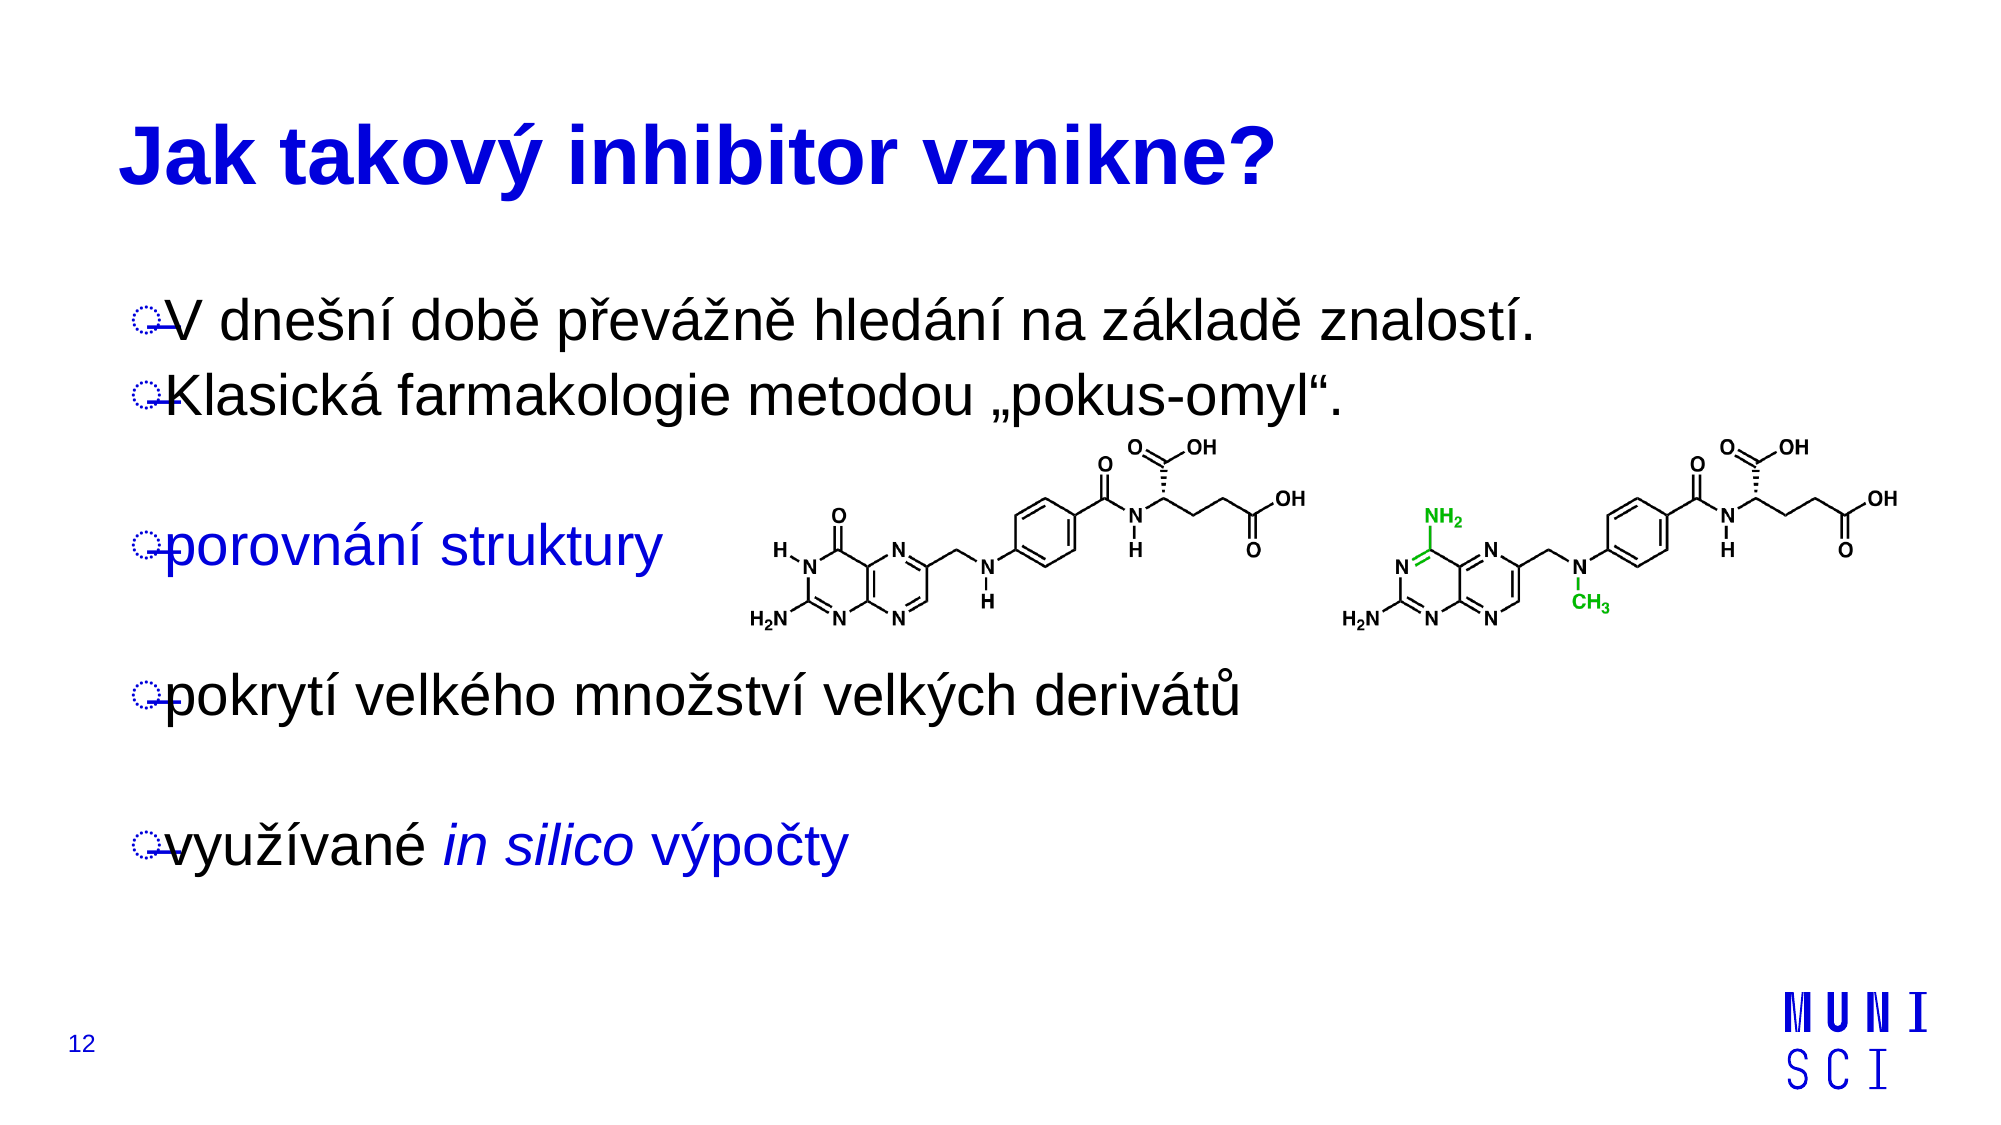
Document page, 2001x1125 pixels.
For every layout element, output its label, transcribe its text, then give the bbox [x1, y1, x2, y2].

slide_number 12 [67, 1021, 110, 1063]
title Jak takový inhibitor vznikne? [118, 118, 1883, 193]
picture [736, 424, 1912, 645]
list V dnešní době převážně hledání na základě znalostí. Klasická farmakologie metodou „pokus-omyl“. porovnání struktury pokrytí velkého množství velkých derivátů využívané in silico výpočty [118, 277, 1883, 957]
